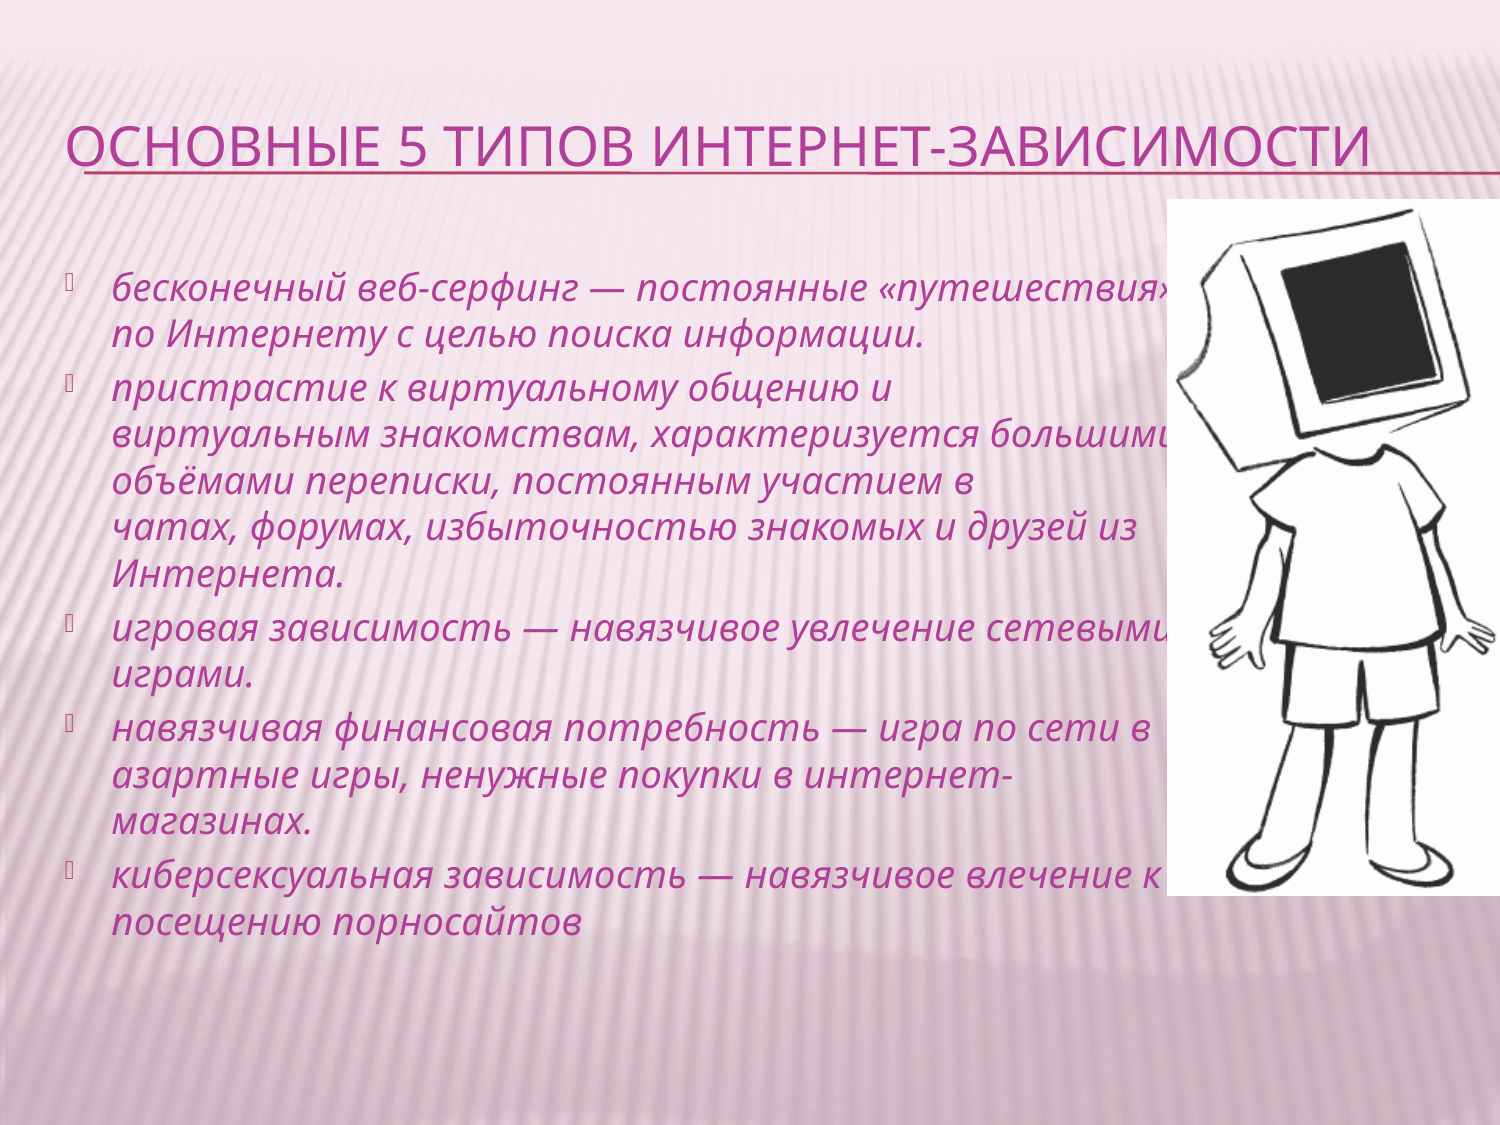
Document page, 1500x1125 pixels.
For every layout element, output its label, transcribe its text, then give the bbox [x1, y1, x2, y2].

list бесконечный веб-серфинг — постоянные «путешествия» по Интернету с целью поиска информации. пристрастие к виртуальному общению и виртуальным знакомствам, характеризуется большими объёмами переписки, постоянным участием в чатах, форумах, избыточностью знакомых и друзей из Интернета. игровая зависимость — навязчивое увлечение сетевыми играми. навязчивая финансовая потребность — игра по сети в азартные игры, ненужные покупки в интернет-магазинах. киберсексуальная зависимость — навязчивое влечение к посещению порносайтов [50, 254, 1207, 998]
title Основные 5 типов Интернет-зависимости [50, 75, 1475, 213]
picture [1167, 198, 1500, 897]
